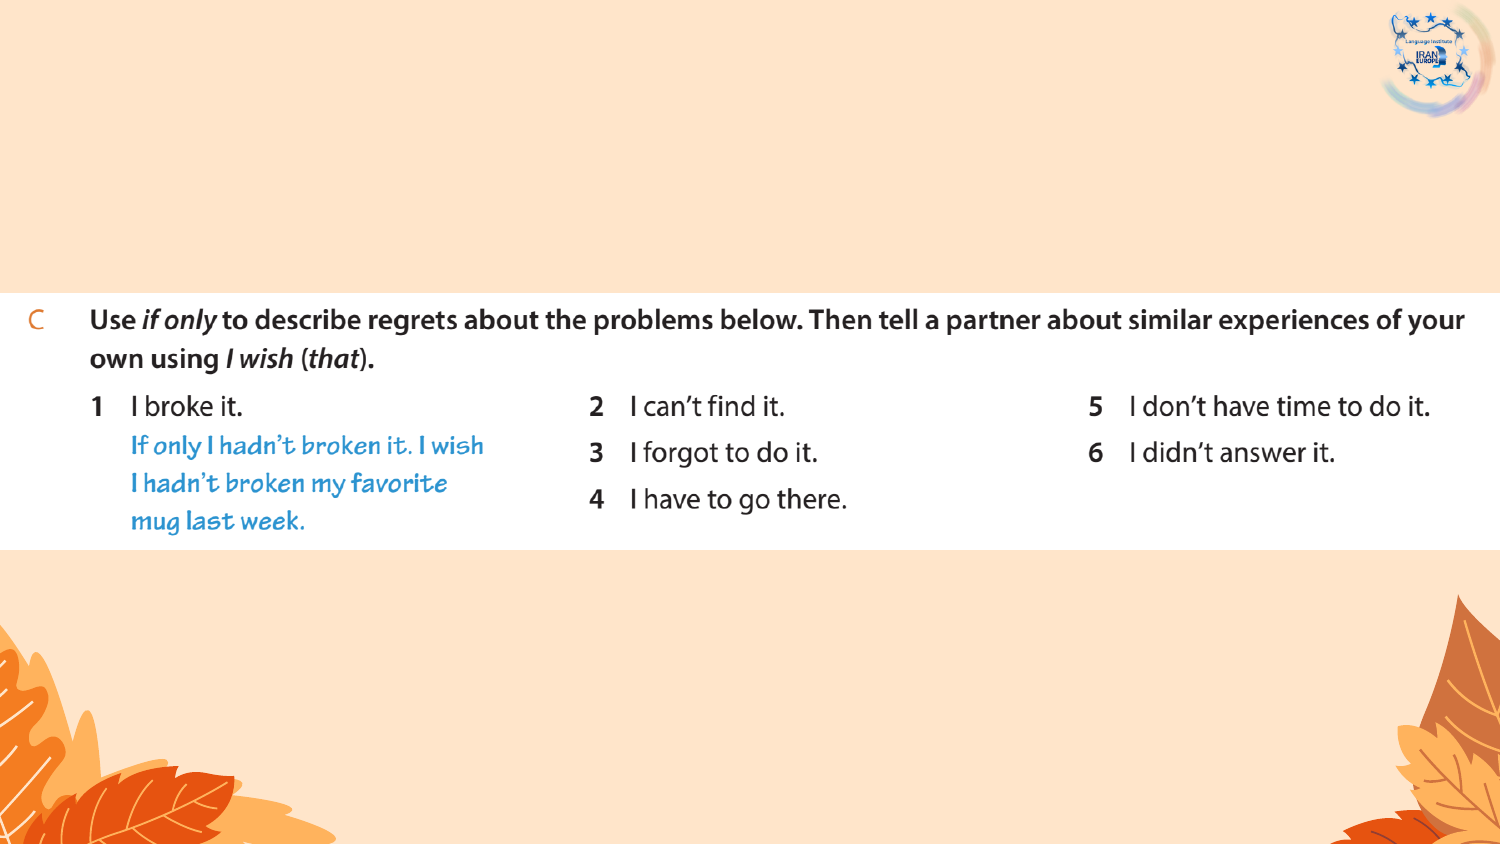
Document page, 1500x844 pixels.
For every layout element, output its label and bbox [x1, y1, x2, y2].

picture [1375, 0, 1500, 122]
picture [0, 293, 1500, 551]
